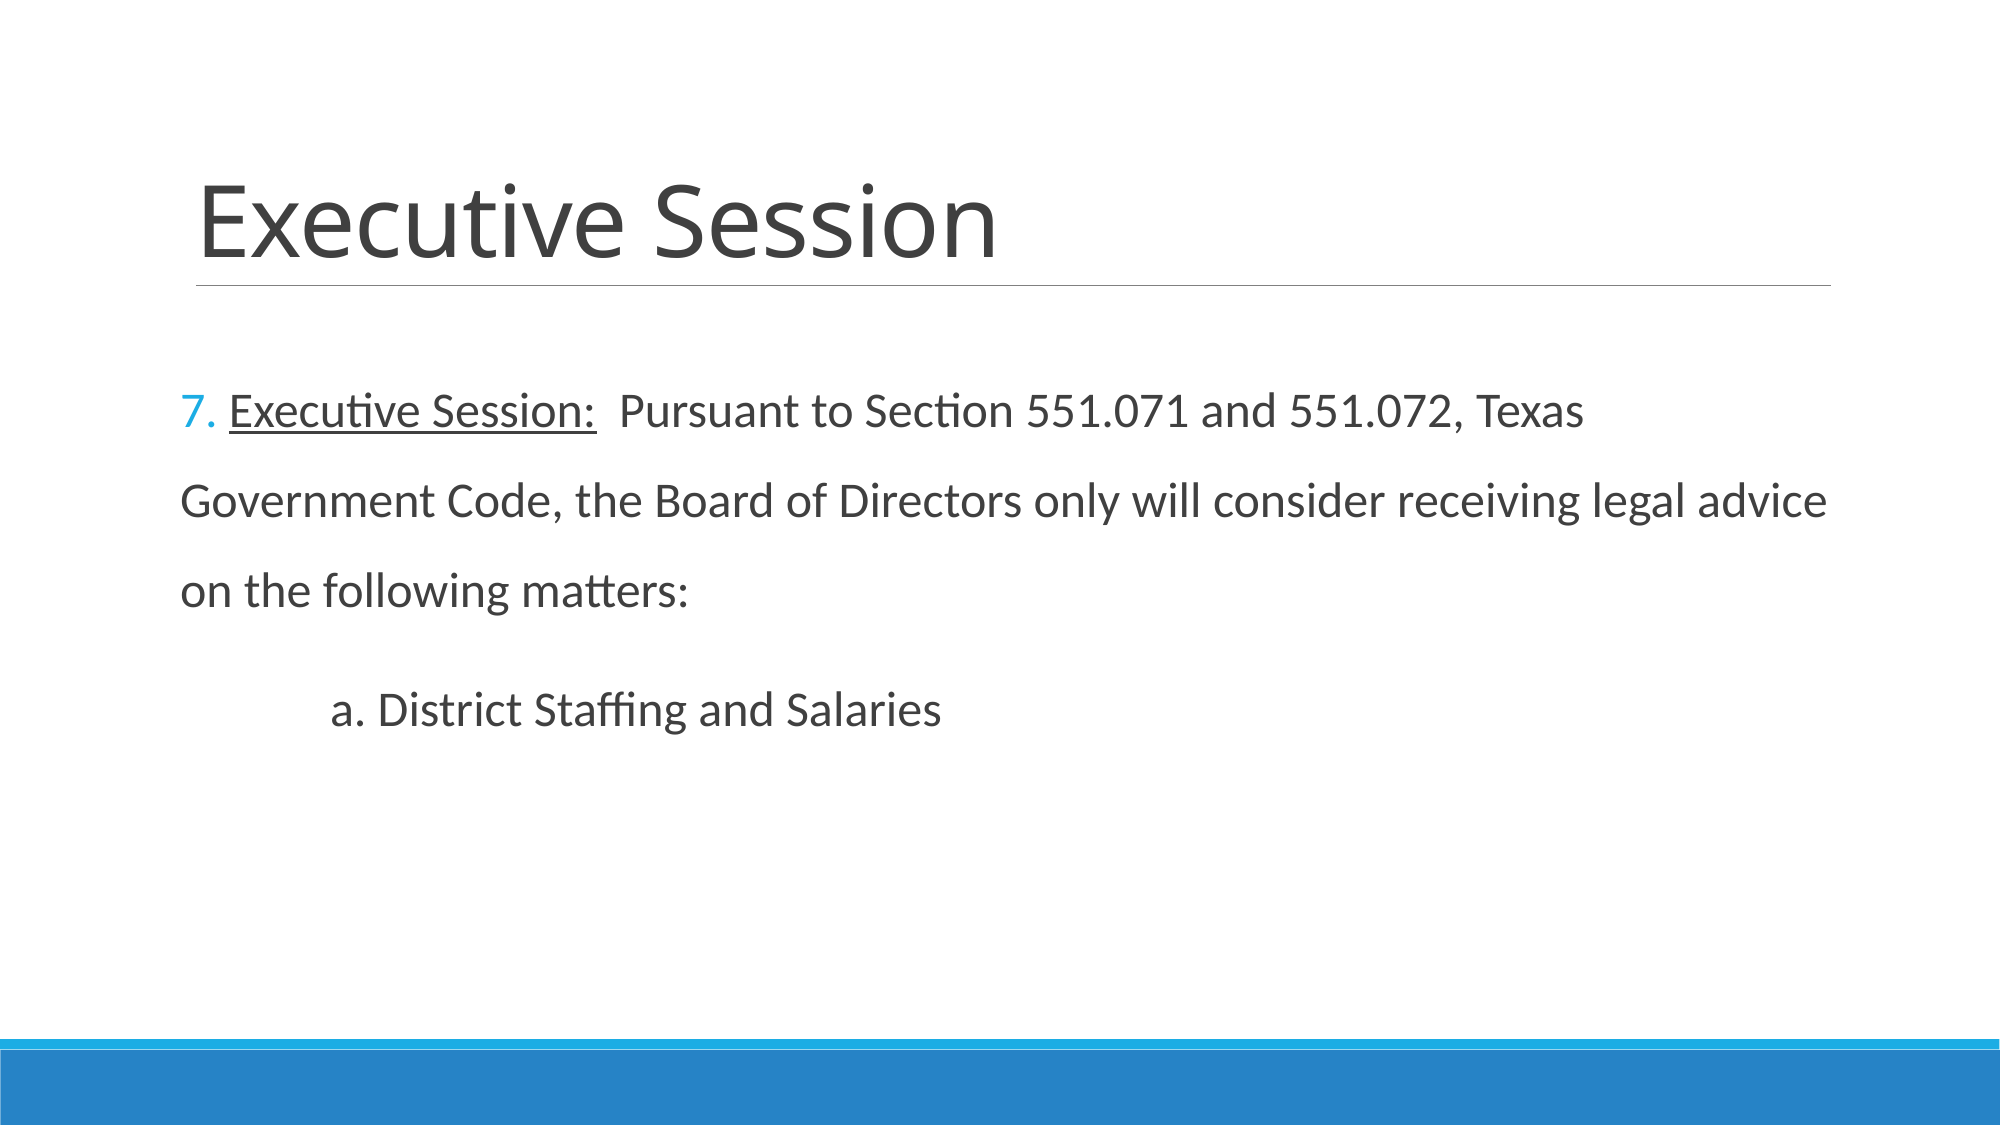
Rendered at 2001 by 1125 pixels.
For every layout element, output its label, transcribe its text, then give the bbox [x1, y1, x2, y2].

title Executive Session [180, 47, 1830, 285]
text_box 7. Executive Session: Pursuant to Section 551.071 and 551.072, Texas Government Code, the Board of Directors only will consider receiving legal advice on the following matters: a. District Staffing and Salaries [179, 340, 1830, 1001]
